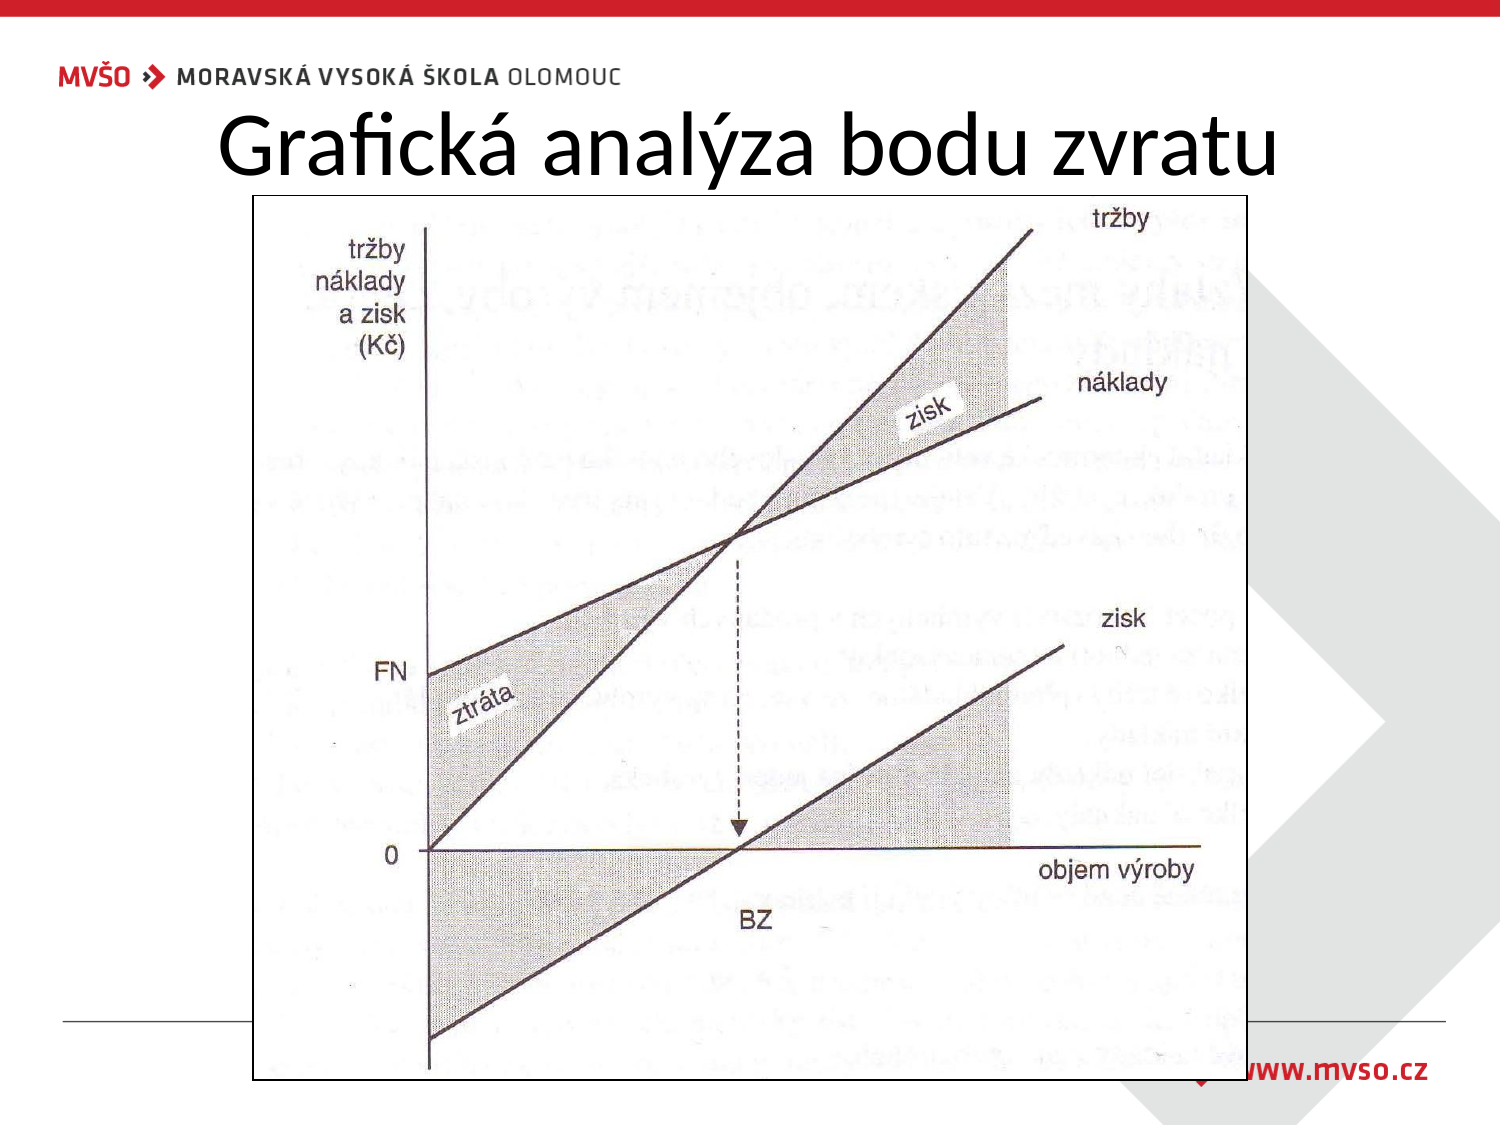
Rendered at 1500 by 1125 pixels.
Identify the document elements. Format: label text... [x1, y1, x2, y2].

title Grafická analýza bodu zvratu [75, 45, 1425, 233]
picture [0, 0, 1500, 1125]
